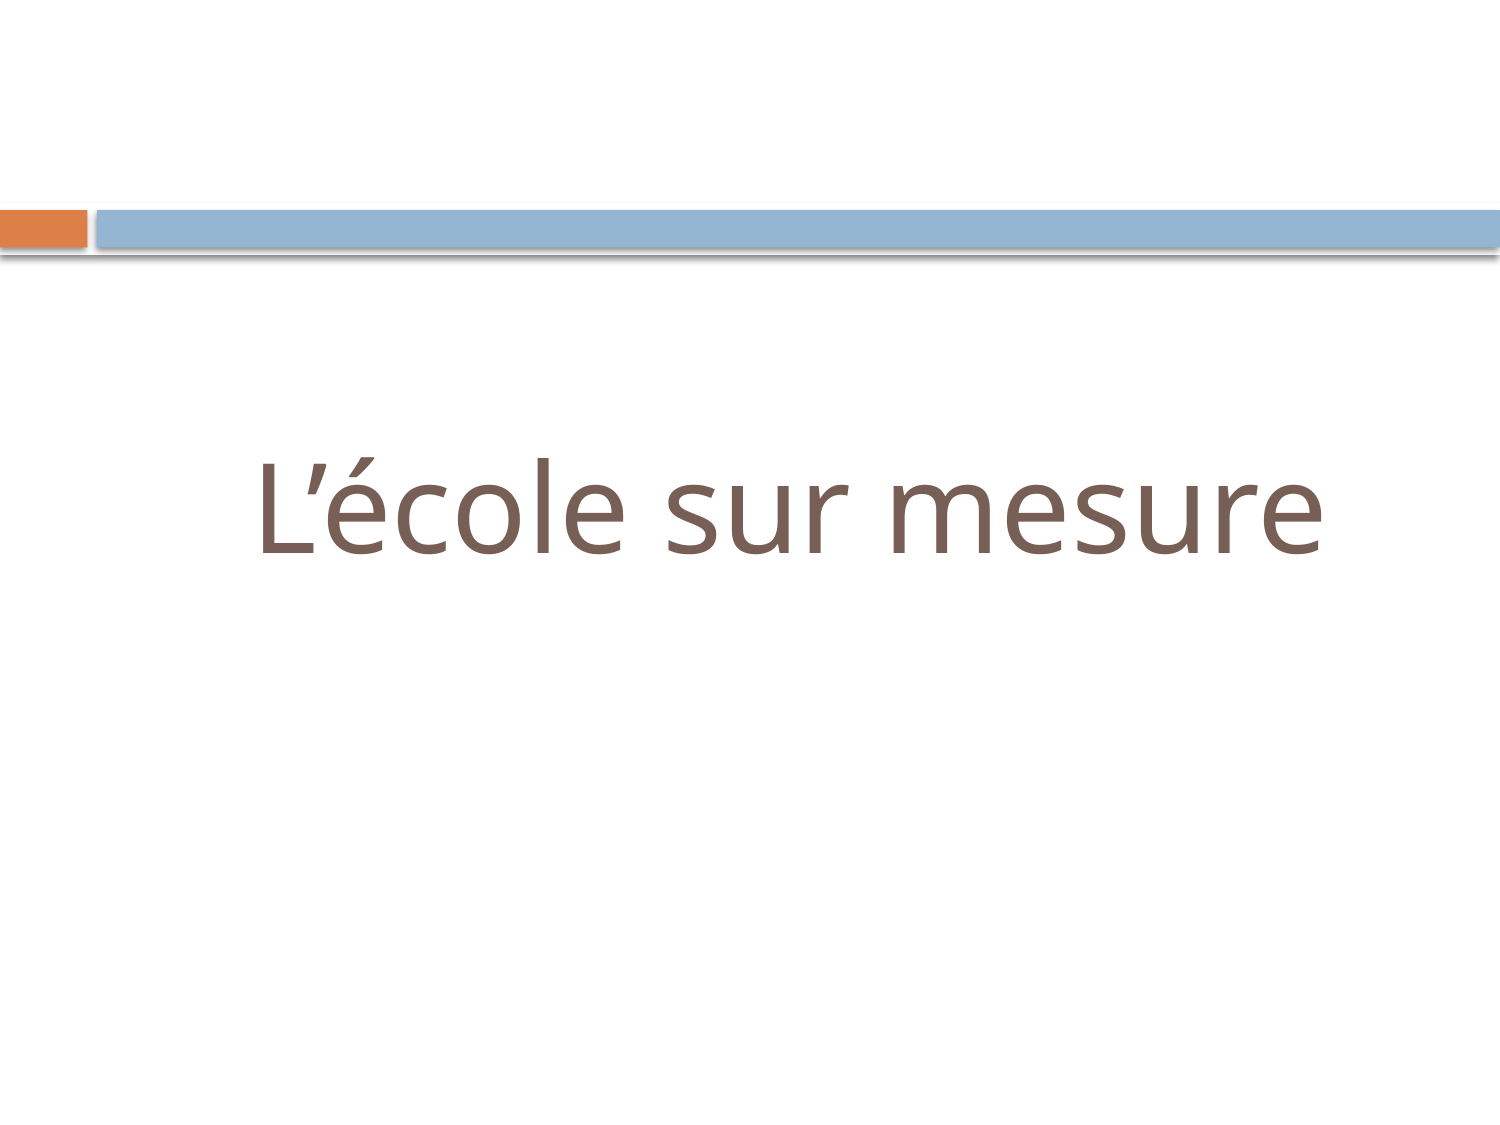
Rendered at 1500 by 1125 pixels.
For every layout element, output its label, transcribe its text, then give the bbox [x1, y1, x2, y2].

title L’école sur mesure [140, 410, 1416, 598]
